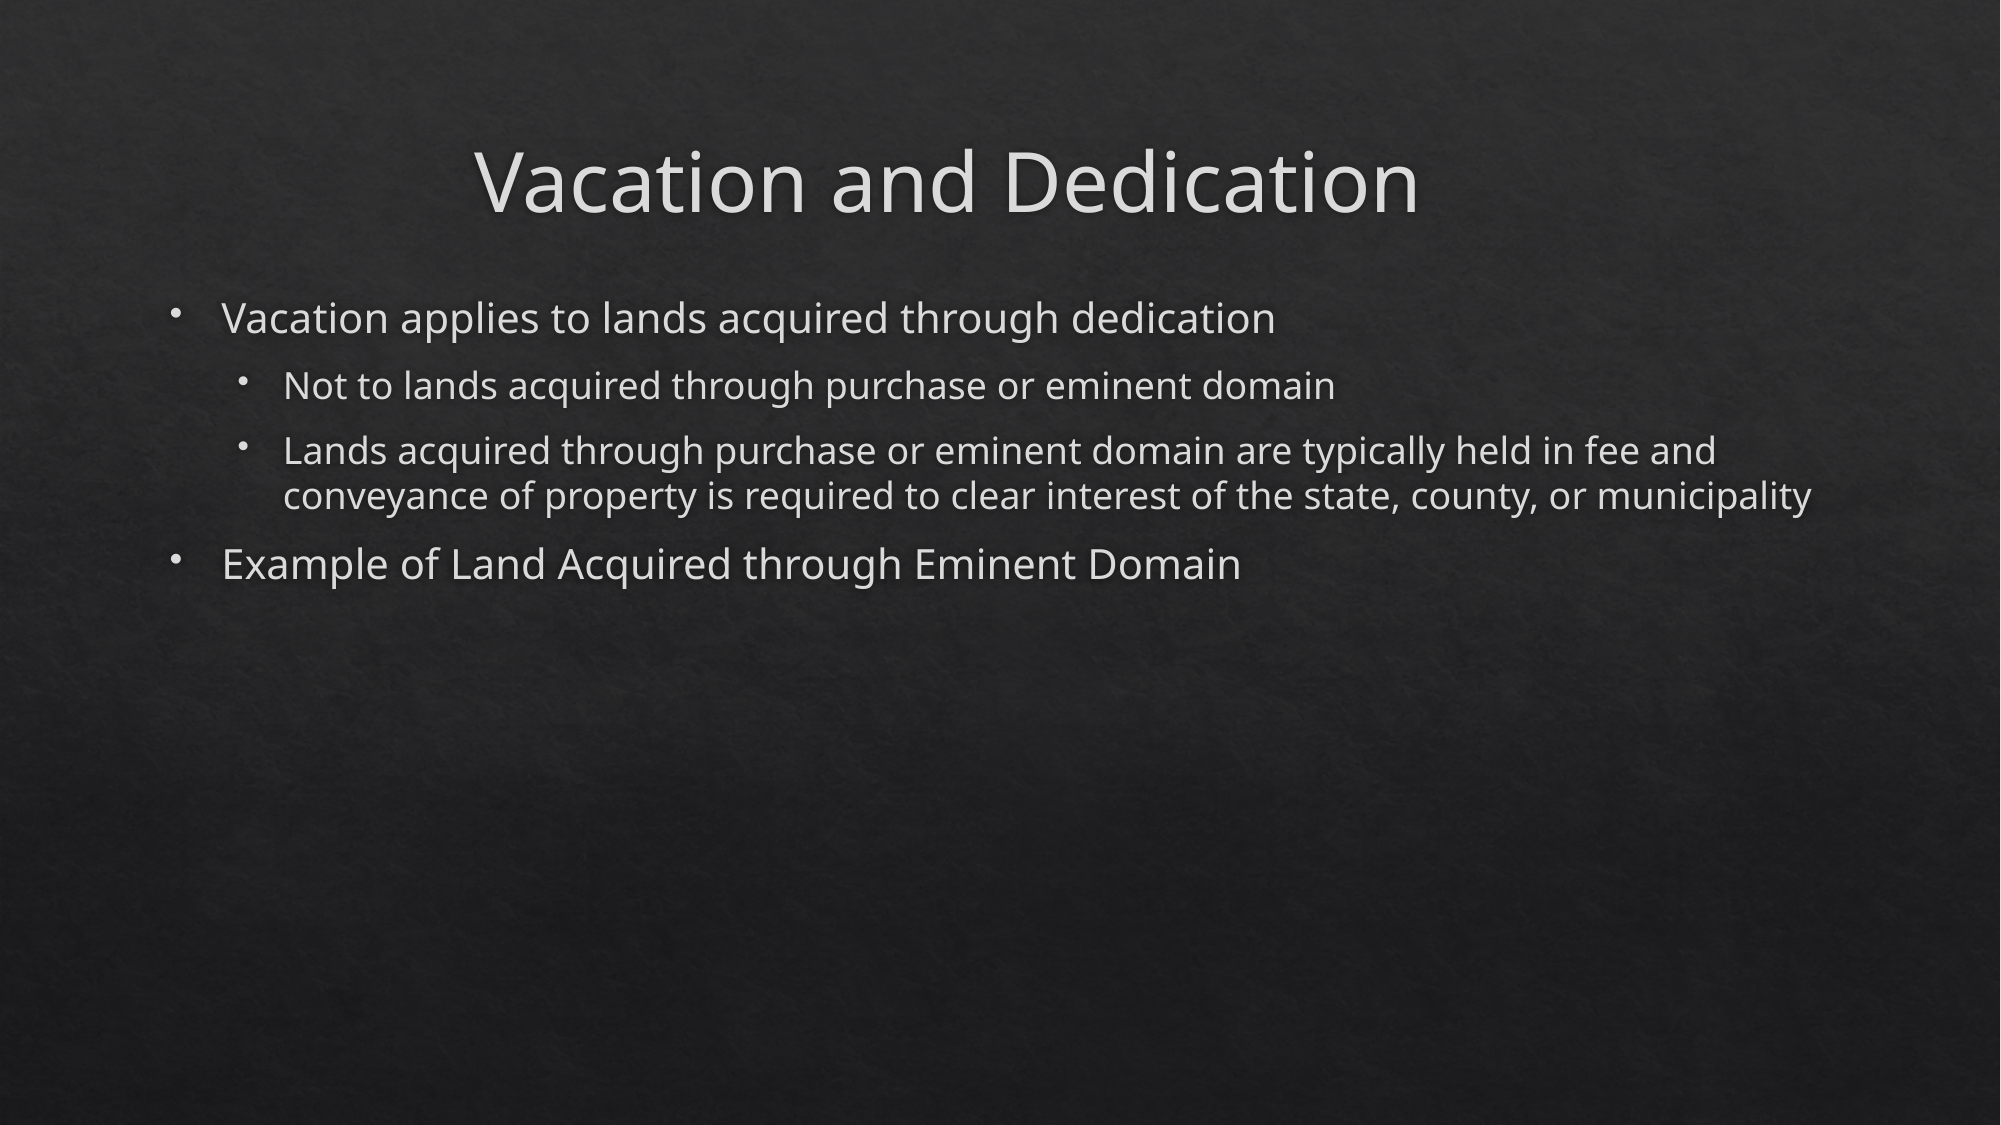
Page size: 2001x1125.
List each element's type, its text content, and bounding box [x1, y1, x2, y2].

title Vacation and Dedication [149, 99, 1849, 260]
list Vacation applies to lands acquired through dedication Not to lands acquired through purchase or eminent domain Lands acquired through purchase or eminent domain are typically held in fee and conveyance of property is required to clear interest of the state, county, or municipality Example of Land Acquired through Eminent Domain [149, 284, 1849, 950]
